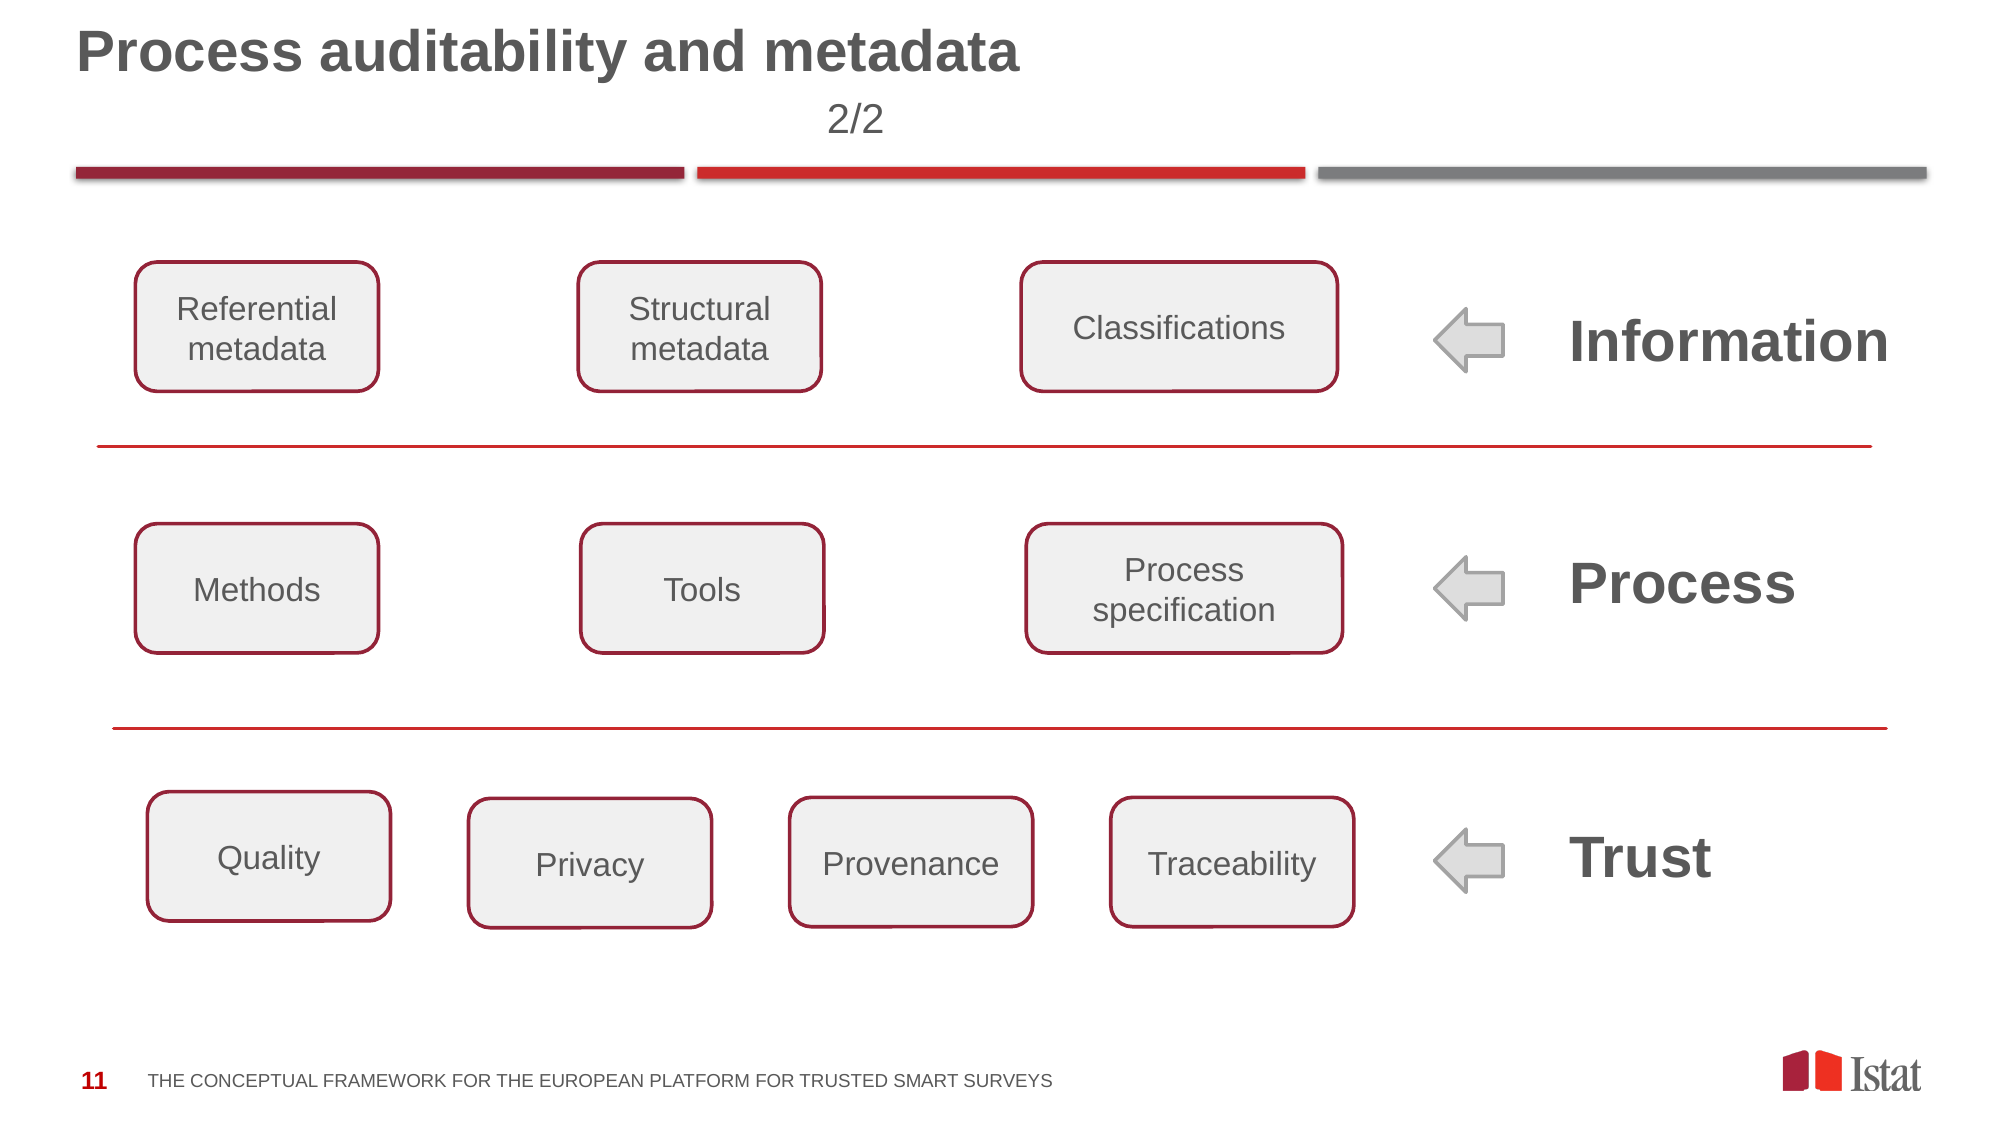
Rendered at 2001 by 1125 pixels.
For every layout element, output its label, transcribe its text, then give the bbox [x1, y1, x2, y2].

text_box Privacy [466, 796, 714, 930]
text_box Methods [133, 521, 381, 655]
text_box Structural metadata [576, 260, 824, 394]
text_box Process [1554, 537, 1931, 623]
text_box Quality [145, 789, 393, 923]
footer The Conceptual Framework for the European Platform for Trusted Smart Surveys [147, 1048, 1730, 1092]
text_box Traceability [1108, 795, 1356, 929]
text_box Referential metadata [133, 260, 381, 394]
text_box [1433, 555, 1505, 622]
text_box [1433, 827, 1505, 894]
text_box Information [1554, 295, 1931, 381]
text_box [1433, 306, 1505, 374]
text_box Provenance [787, 795, 1035, 929]
text_box Trust [1554, 812, 1931, 897]
slide_number 11 [53, 1049, 136, 1110]
text_box Process specification [1024, 521, 1345, 655]
title Process auditability and metadata 2/2 [76, 82, 1926, 146]
text_box Tools [578, 521, 826, 655]
text_box Classifications [1019, 260, 1340, 394]
